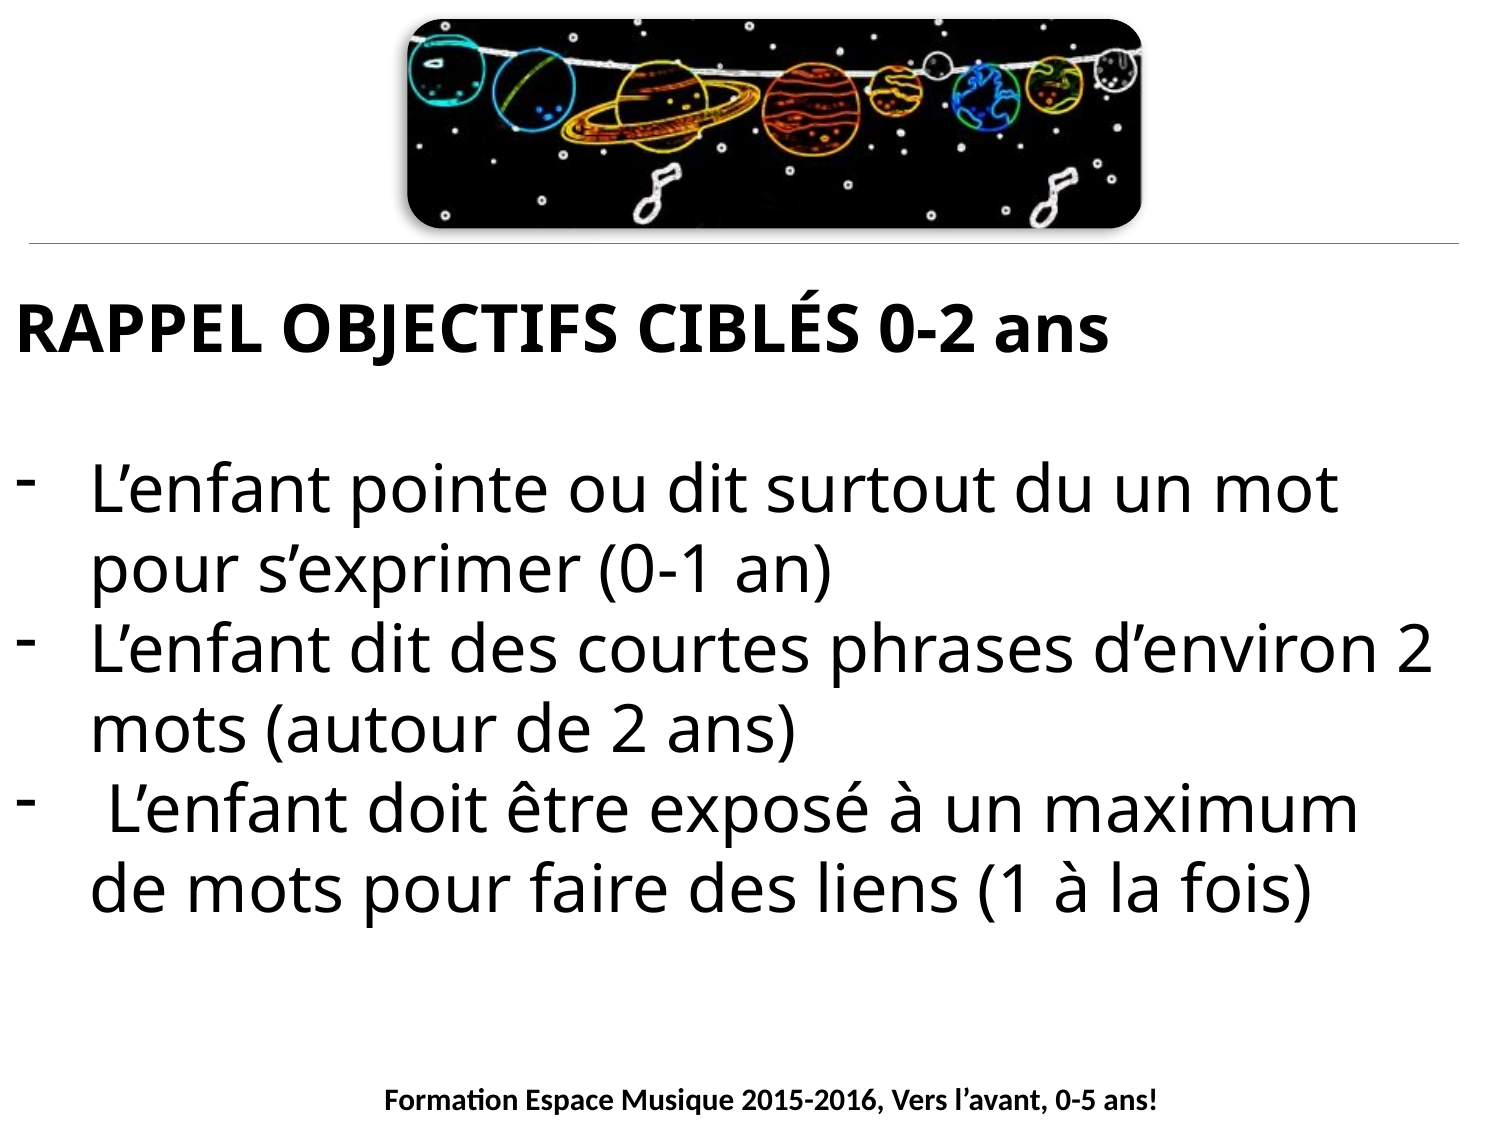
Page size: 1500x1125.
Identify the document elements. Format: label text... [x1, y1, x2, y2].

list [407, 18, 1144, 229]
text_box RAPPEL OBJECTIFS CIBLÉS 0-2 ans L’enfant pointe ou dit surtout du un mot pour s’exprimer (0-1 an) L’enfant dit des courtes phrases d’environ 2 mots (autour de 2 ans) L’enfant doit être exposé à un maximum de mots pour faire des liens (1 à la fois) [0, 278, 1473, 1094]
text_box Formation Espace Musique 2015-2016, Vers l’avant, 0-5 ans! [78, 1094, 1473, 1125]
